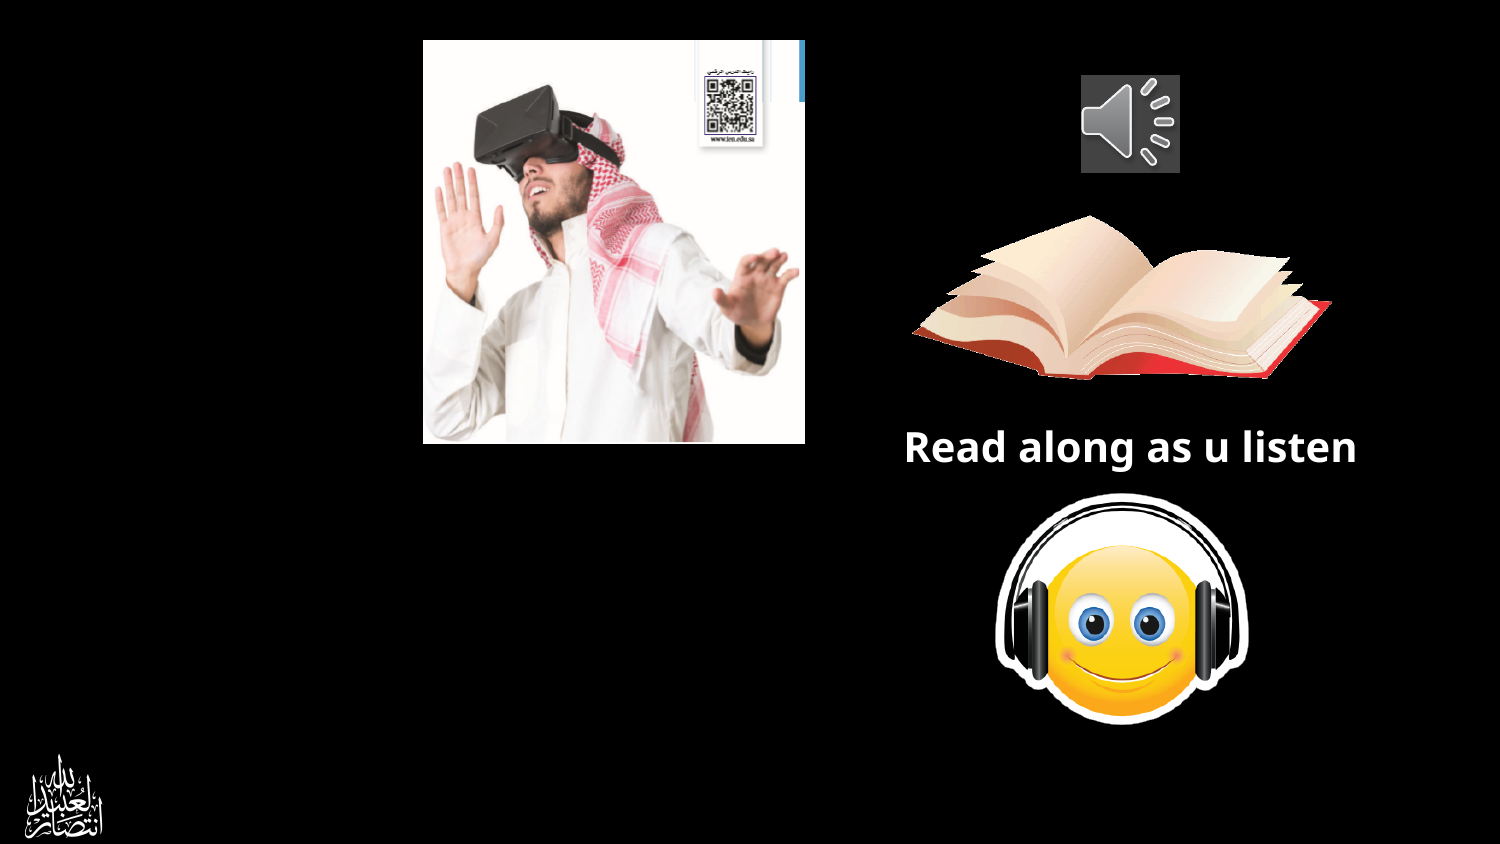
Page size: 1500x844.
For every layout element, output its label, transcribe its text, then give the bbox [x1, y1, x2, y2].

picture [19, 749, 111, 844]
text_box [22, 23, 805, 817]
text_box Read along as u listen [878, 405, 1383, 458]
picture [990, 479, 1253, 739]
picture [910, 74, 1333, 380]
picture [423, 40, 805, 444]
